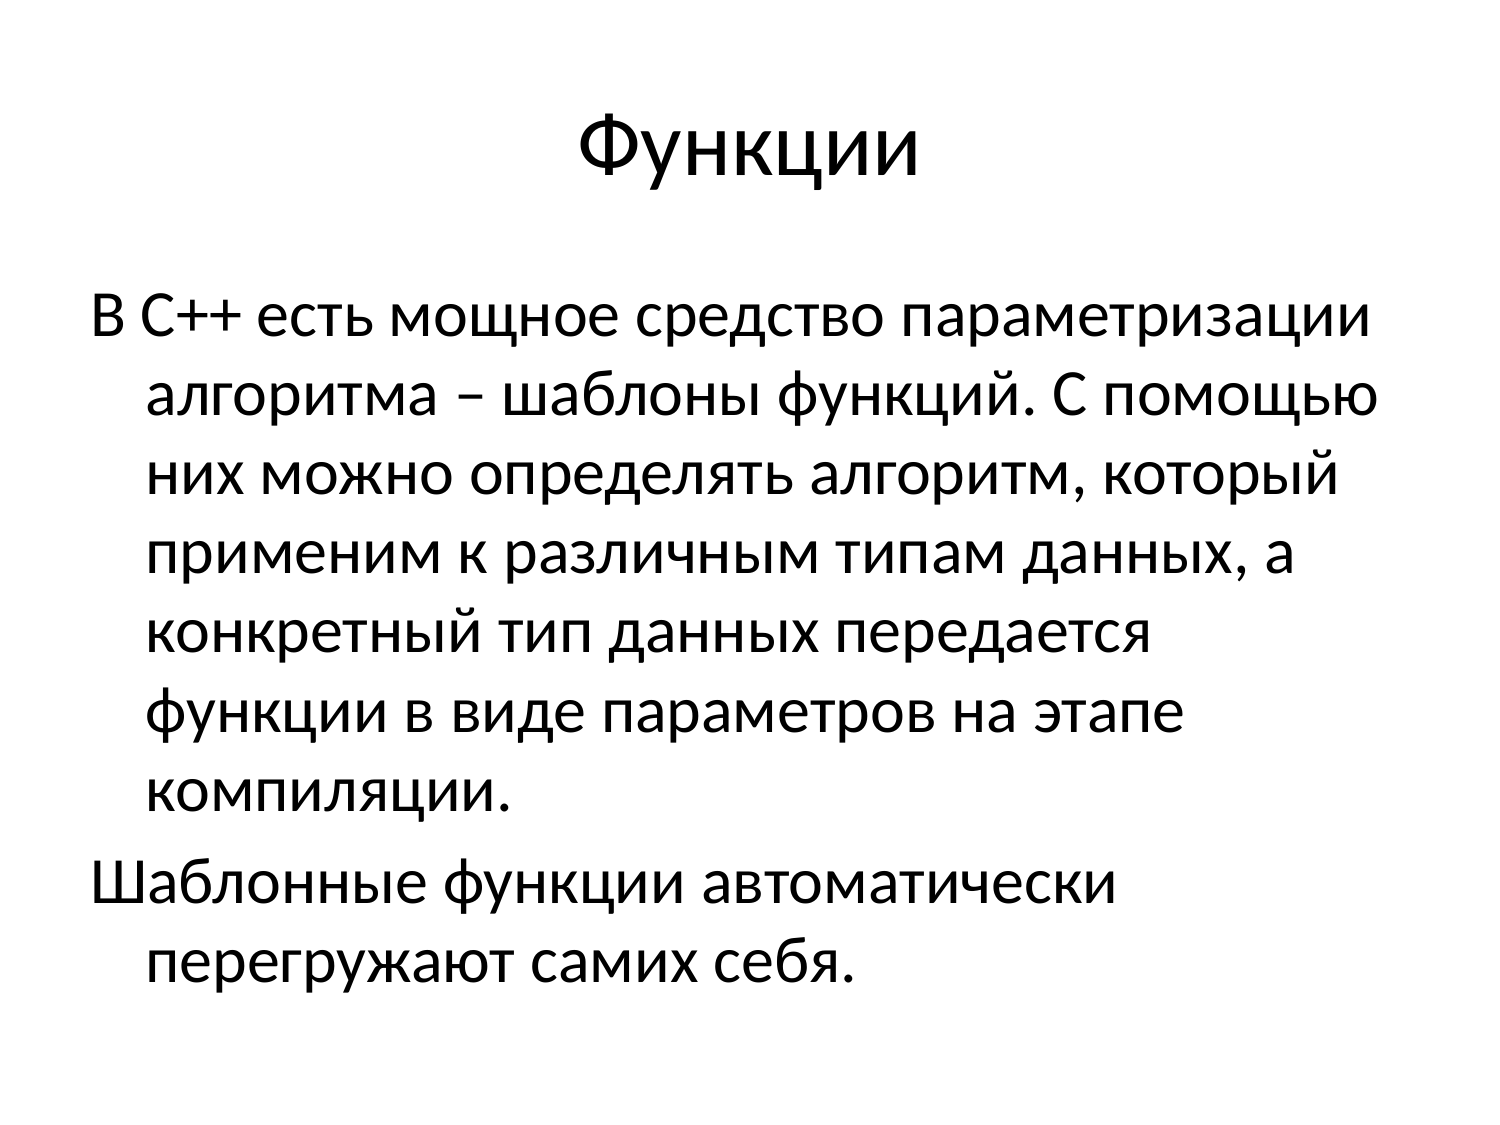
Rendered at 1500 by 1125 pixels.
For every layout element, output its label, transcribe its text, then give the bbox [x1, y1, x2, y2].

list В С++ есть мощное средство параметризации алгоритма – шаблоны функций. С помощью них можно определять алгоритм, который применим к различным типам данных, а конкретный тип данных передается функции в виде параметров на этапе компиляции. Шаблонные функции автоматически перегружают самих себя. [75, 262, 1425, 1005]
title Функции [75, 45, 1425, 233]
